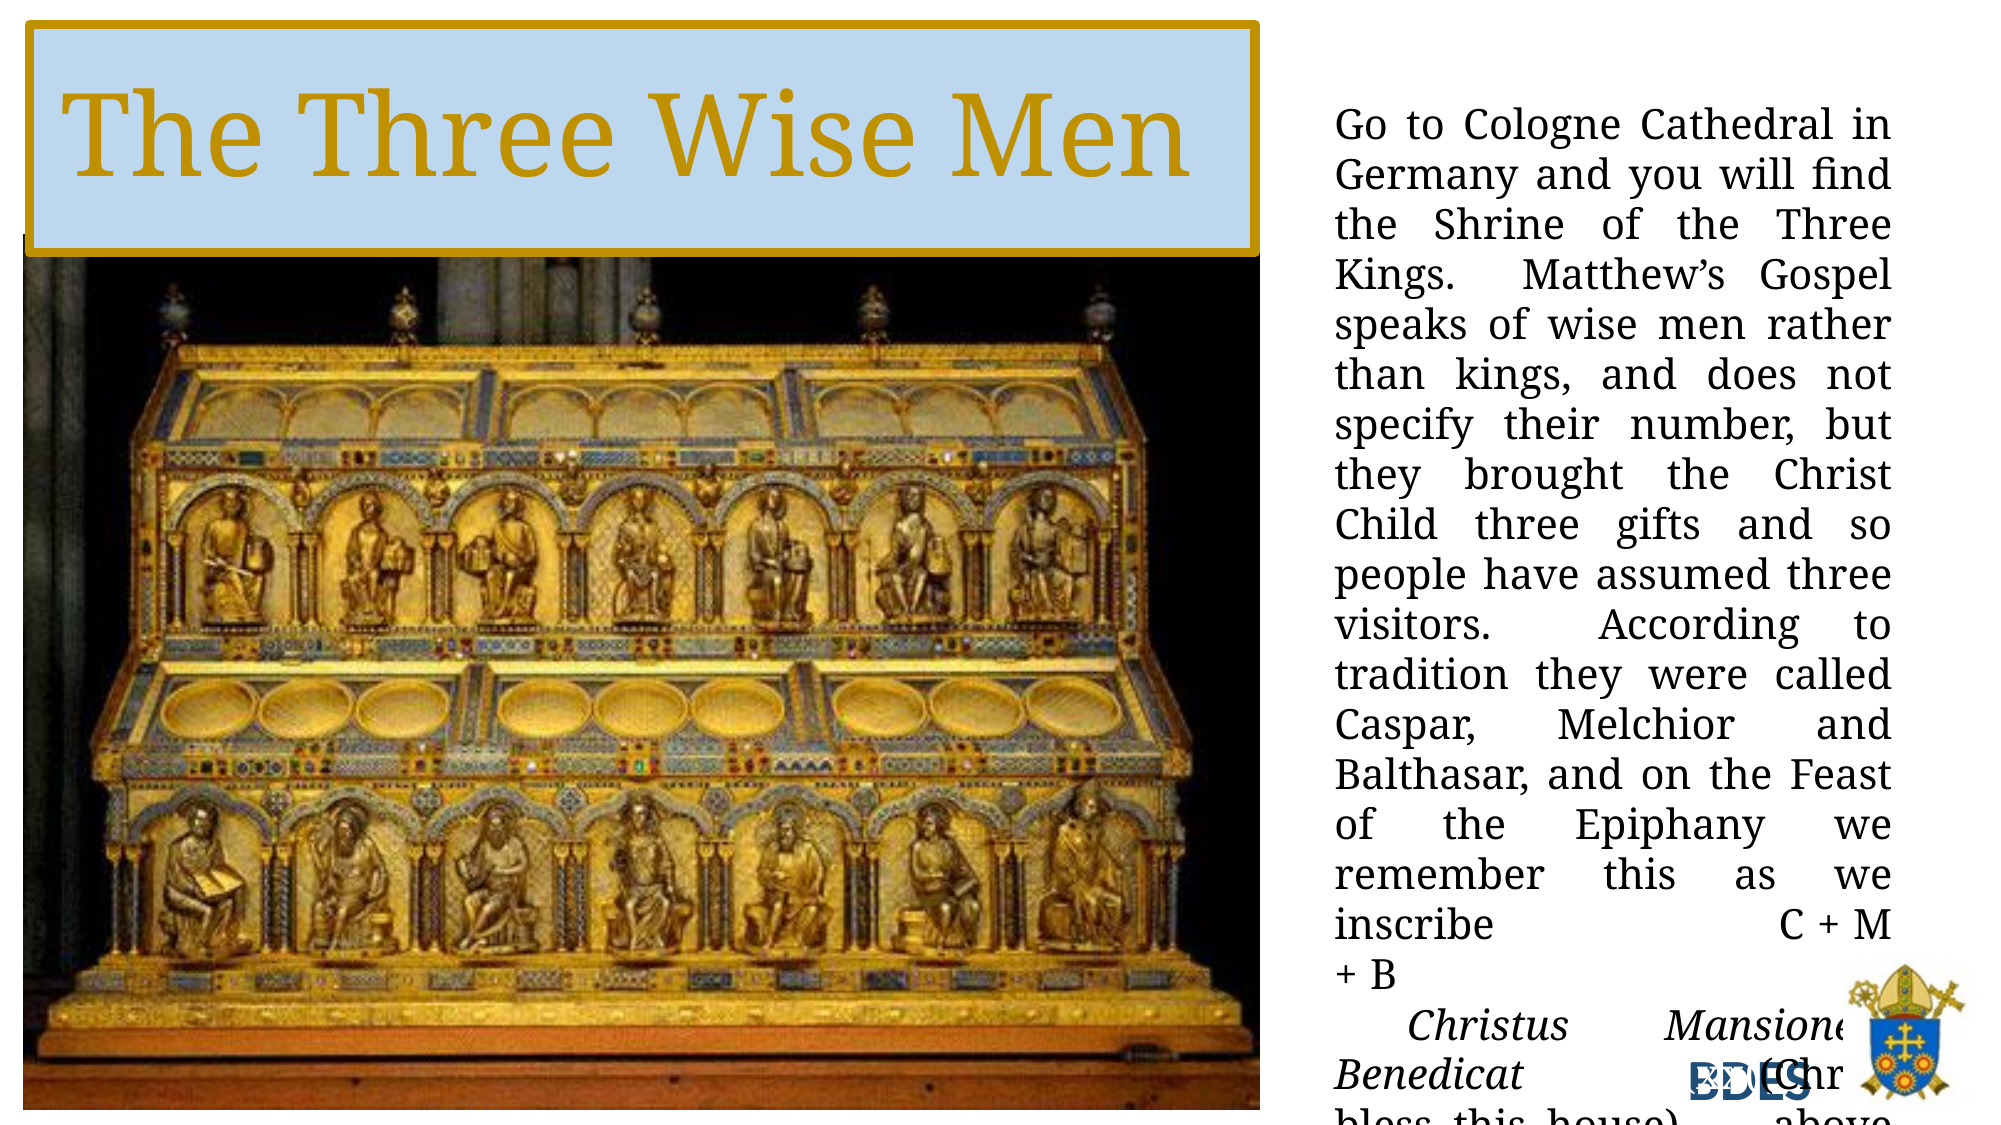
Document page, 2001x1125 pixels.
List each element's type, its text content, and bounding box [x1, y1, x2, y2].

text_box The Three Wise Men [29, 24, 1255, 234]
text_box BDES [1908, 1110, 1926, 1120]
picture [1843, 959, 1971, 1110]
text_box Go to Cologne Cathedral in Germany and you will find the Shrine of the Three Kings. Matthew’s Gospel speaks of wise men rather than kings, and does not specify their number, but they brought the Christ Child three gifts and so people have assumed three visitors. According to tradition they were called Caspar, Melchior and Balthasar, and on the Feast of the Epiphany we remember this as we inscribe xxxxxxxxC + M + Bxxxxxxxx xxxChristus Mansionem Benedicat xx (xx((Christ bless this house)xxx above or on our doors. [1319, 90, 1908, 1125]
picture [23, 234, 1260, 1110]
